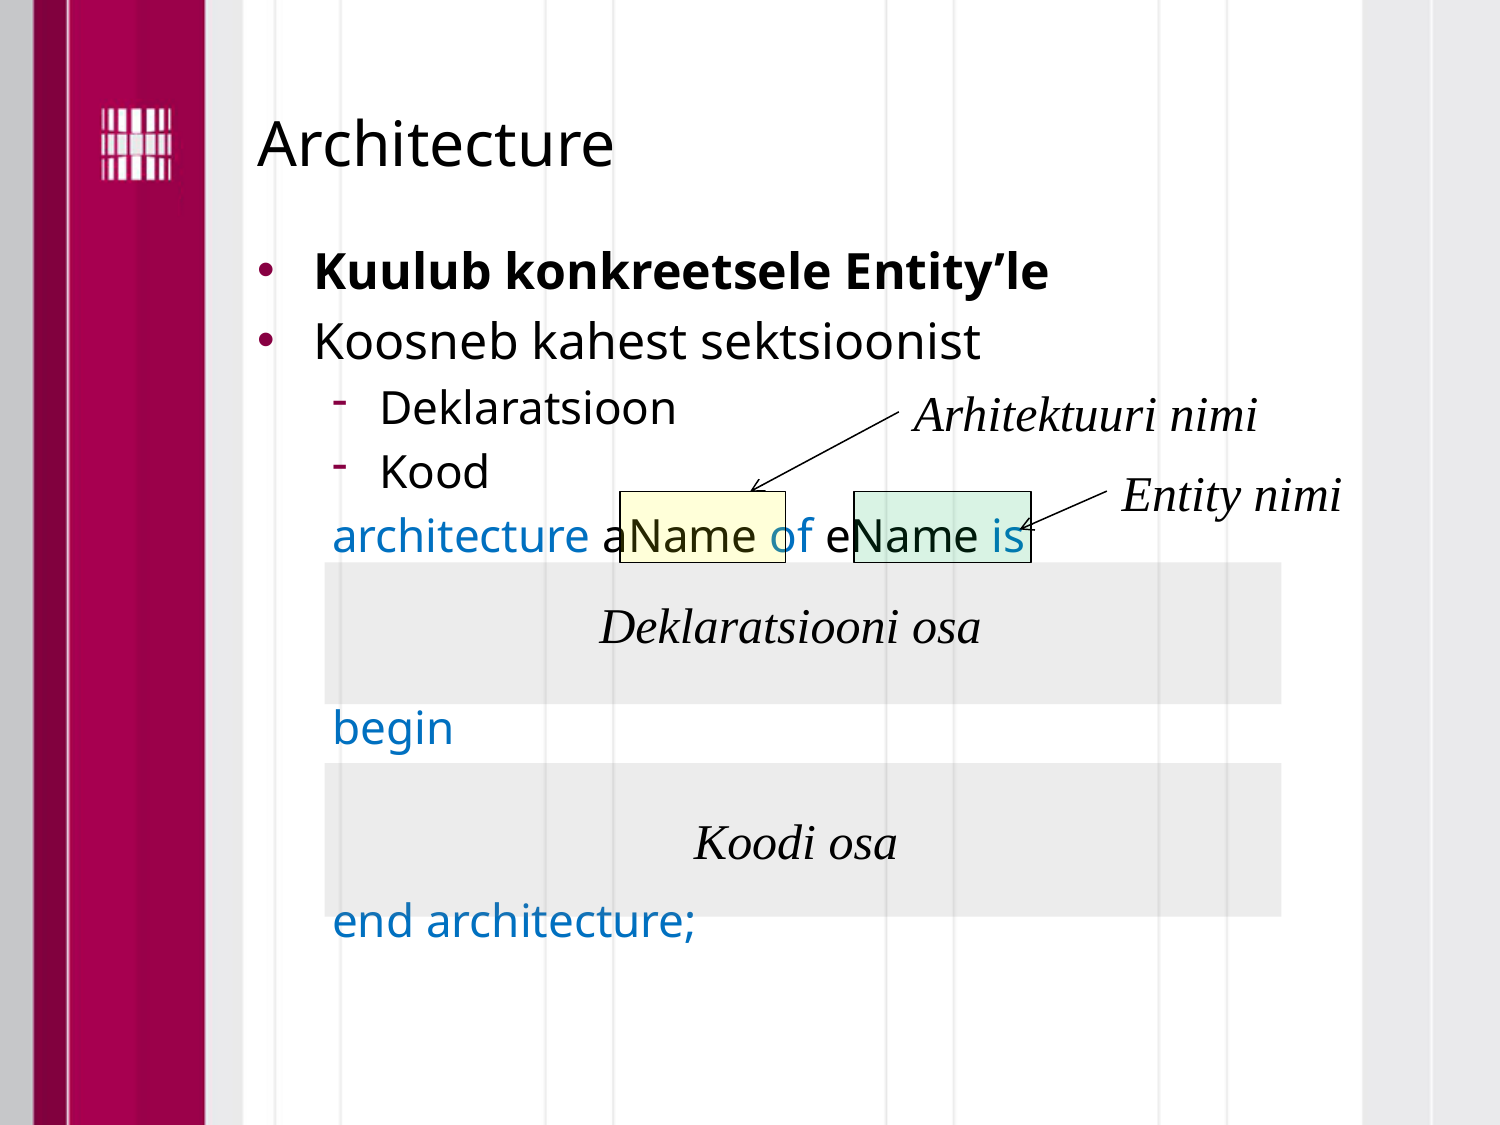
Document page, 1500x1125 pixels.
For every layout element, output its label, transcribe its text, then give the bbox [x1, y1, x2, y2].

title Architecture [242, 70, 1360, 212]
text_box [324, 562, 1282, 705]
text_box Deklaratsiooni osa [584, 586, 1022, 661]
text_box [620, 491, 786, 563]
text_box [853, 491, 1031, 563]
text_box Arhitektuuri nimi [898, 374, 1315, 450]
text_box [1019, 491, 1108, 530]
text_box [749, 412, 900, 492]
text_box Koodi osa [679, 802, 999, 877]
list Kuulub konkreetsele Entity’le Koosneb kahest sektsioonist Deklaratsioon Kood architecture aName of eName is begin end architecture; [242, 231, 1364, 1025]
text_box Entity nimi [1106, 453, 1403, 529]
text_box [324, 763, 1282, 917]
picture [0, 0, 1500, 1125]
